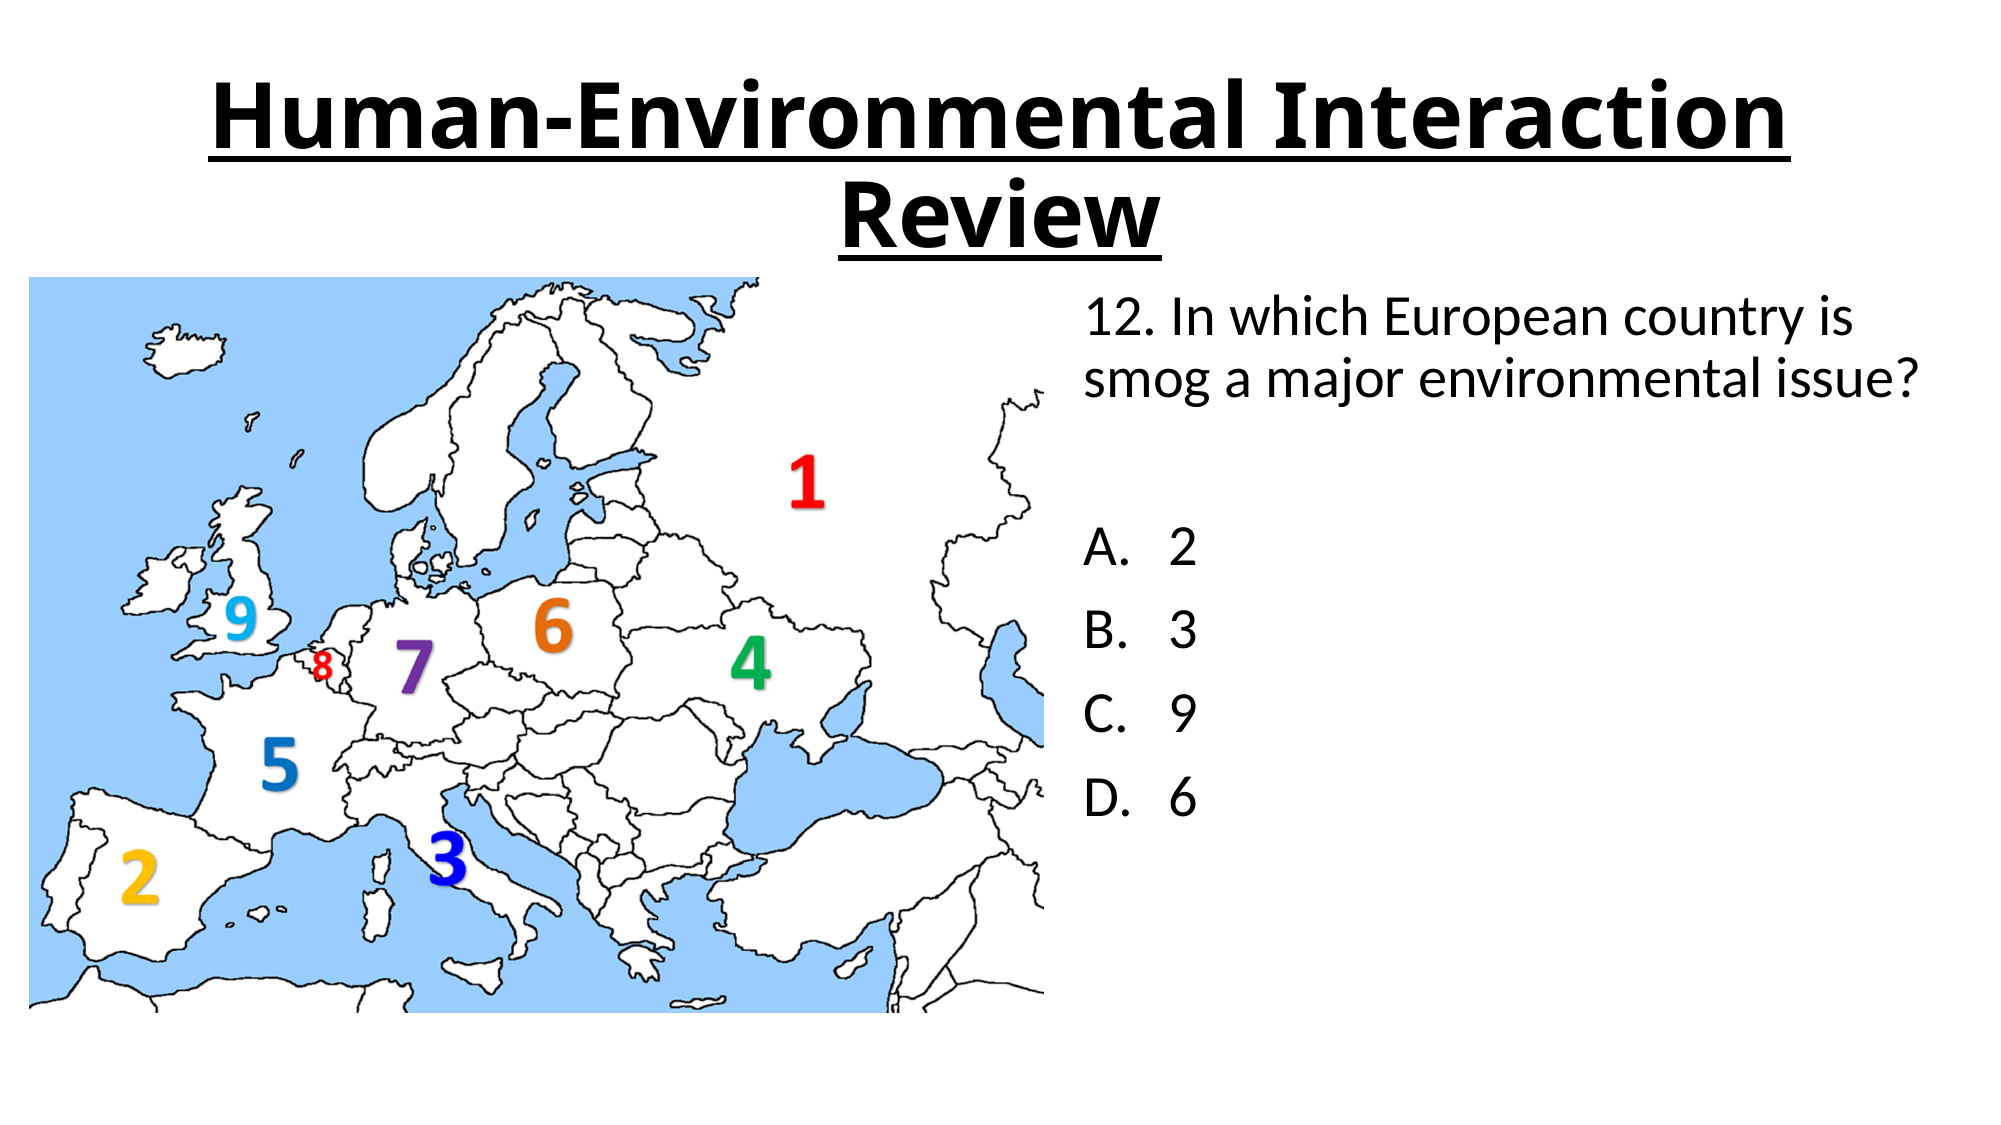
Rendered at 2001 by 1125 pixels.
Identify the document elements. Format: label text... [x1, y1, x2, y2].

picture [29, 277, 1044, 1013]
title Human-Environmental Interaction Review [137, 59, 1863, 278]
list 12. In which European country is smog a major environmental issue? 2 3 9 6 [1069, 277, 1971, 1078]
